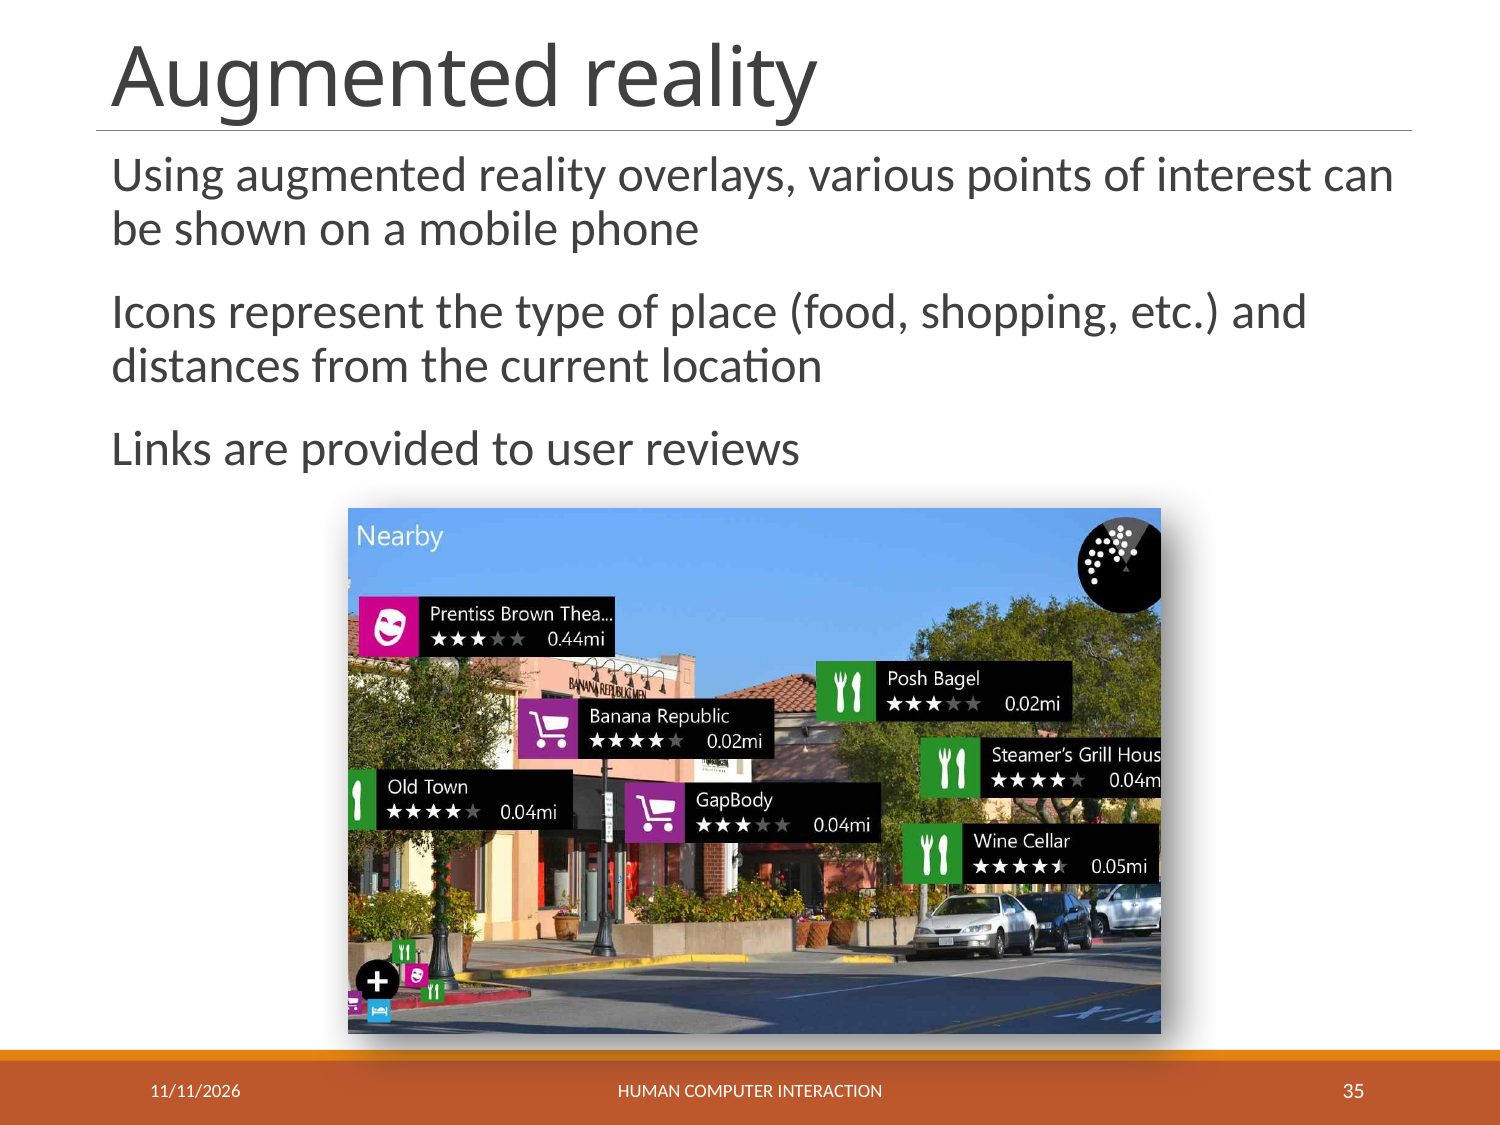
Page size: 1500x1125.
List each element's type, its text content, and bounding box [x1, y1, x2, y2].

slide_number 35 [1218, 1059, 1380, 1120]
picture [347, 508, 1161, 1035]
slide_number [135, 1059, 440, 1120]
list Using augmented reality overlays, various points of interest can be shown on a mobile phone Icons represent the type of place (food, shopping, etc.) and distances from the current location Links are provided to user reviews [96, 140, 1413, 1034]
footer Human Computer Interaction [453, 1081, 1047, 1120]
title Augmented reality [96, 19, 1413, 131]
